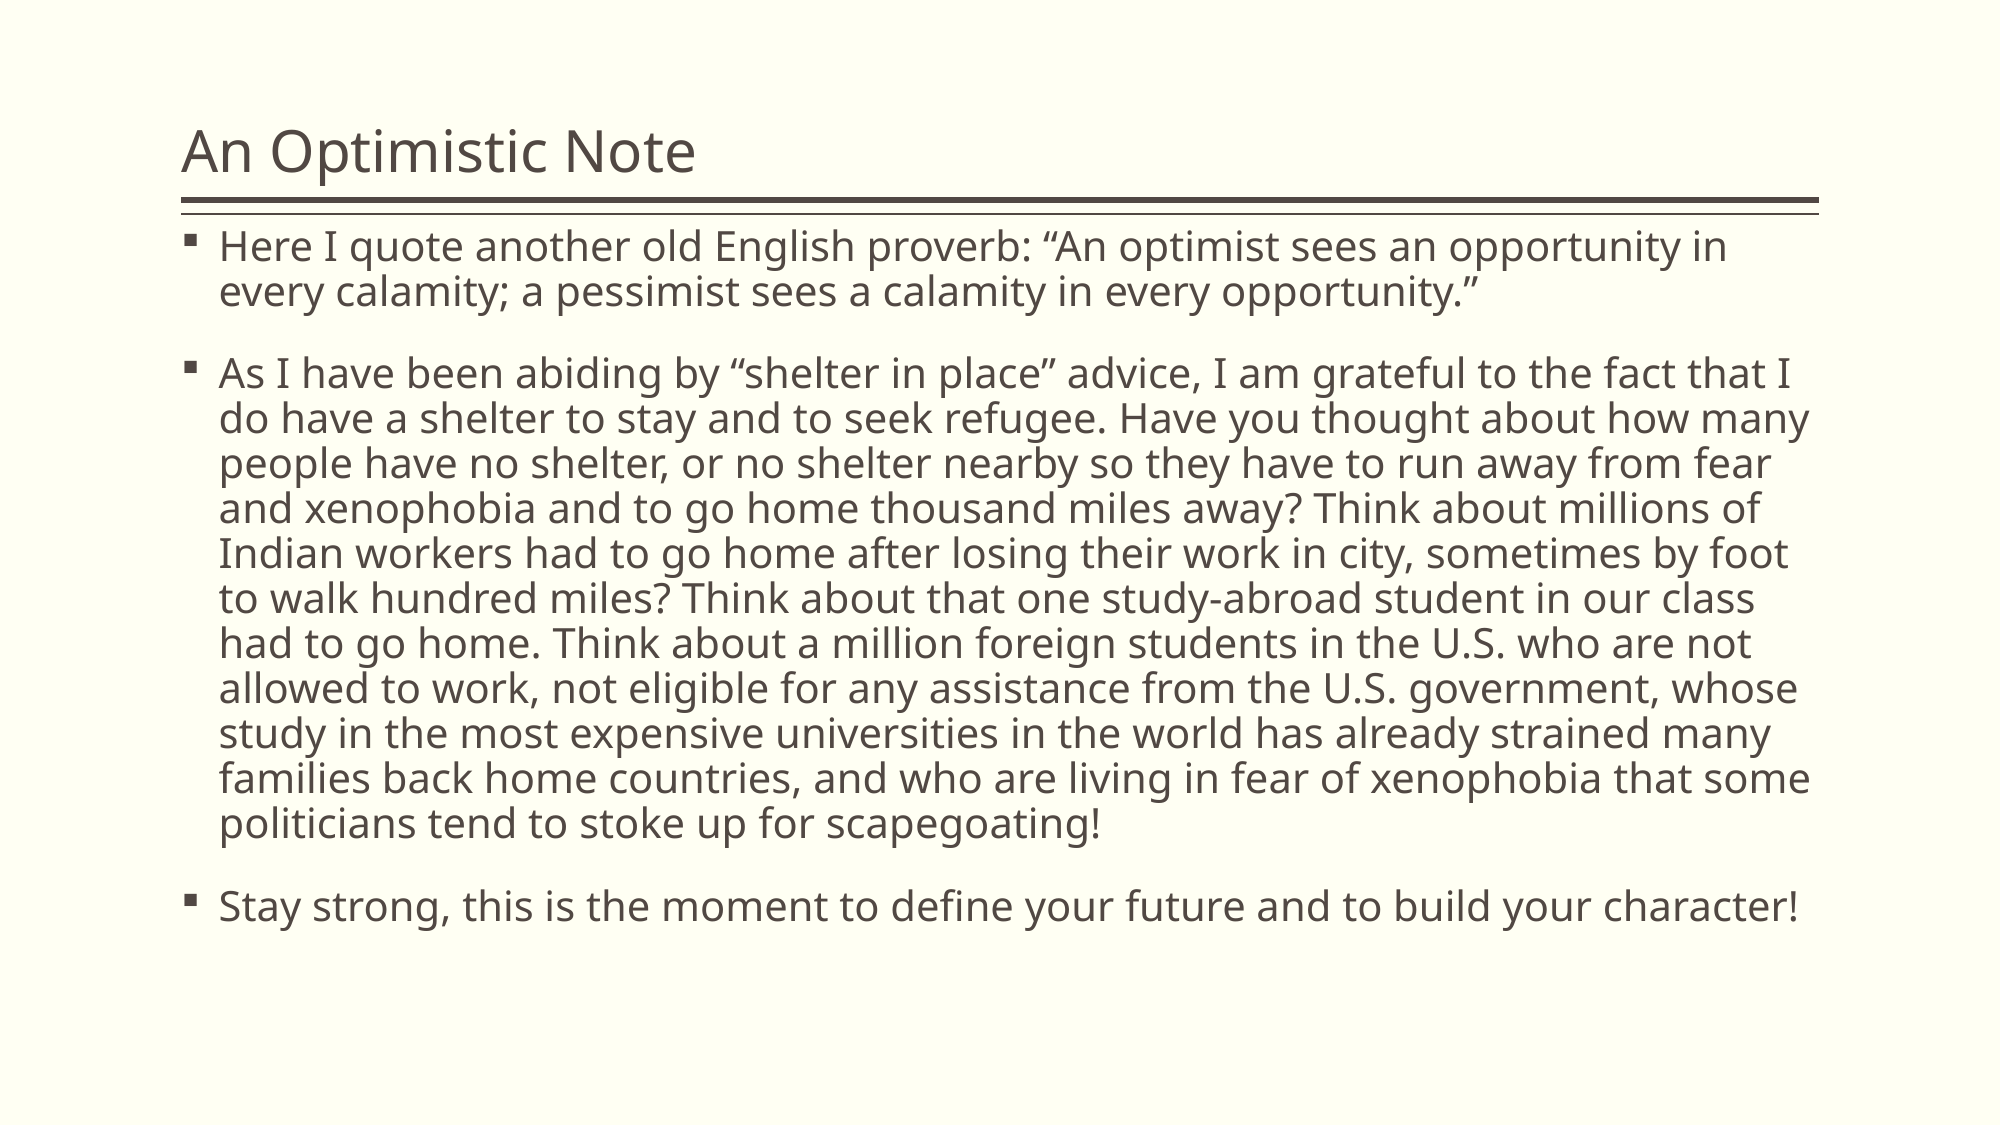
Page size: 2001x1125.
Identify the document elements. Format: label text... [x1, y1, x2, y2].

list Here I quote another old English proverb: “An optimist sees an opportunity in every calamity; a pessimist sees a calamity in every opportunity.” As I have been abiding by “shelter in place” advice, I am grateful to the fact that I do have a shelter to stay and to seek refugee. Have you thought about how many people have no shelter, or no shelter nearby so they have to run away from fear and xenophobia and to go home thousand miles away? Think about millions of Indian workers had to go home after losing their work in city, sometimes by foot to walk hundred miles? Think about that one study-abroad student in our class had to go home. Think about a million foreign students in the U.S. who are not allowed to work, not eligible for any assistance from the U.S. government, whose study in the most expensive universities in the world has already strained many families back home countries, and who are living in fear of xenophobia that some politicians tend to stoke up for scapegoating! Stay strong, this is the moment to define your future and to build your character! [181, 217, 1819, 1013]
title An Optimistic Note [181, 12, 1819, 193]
